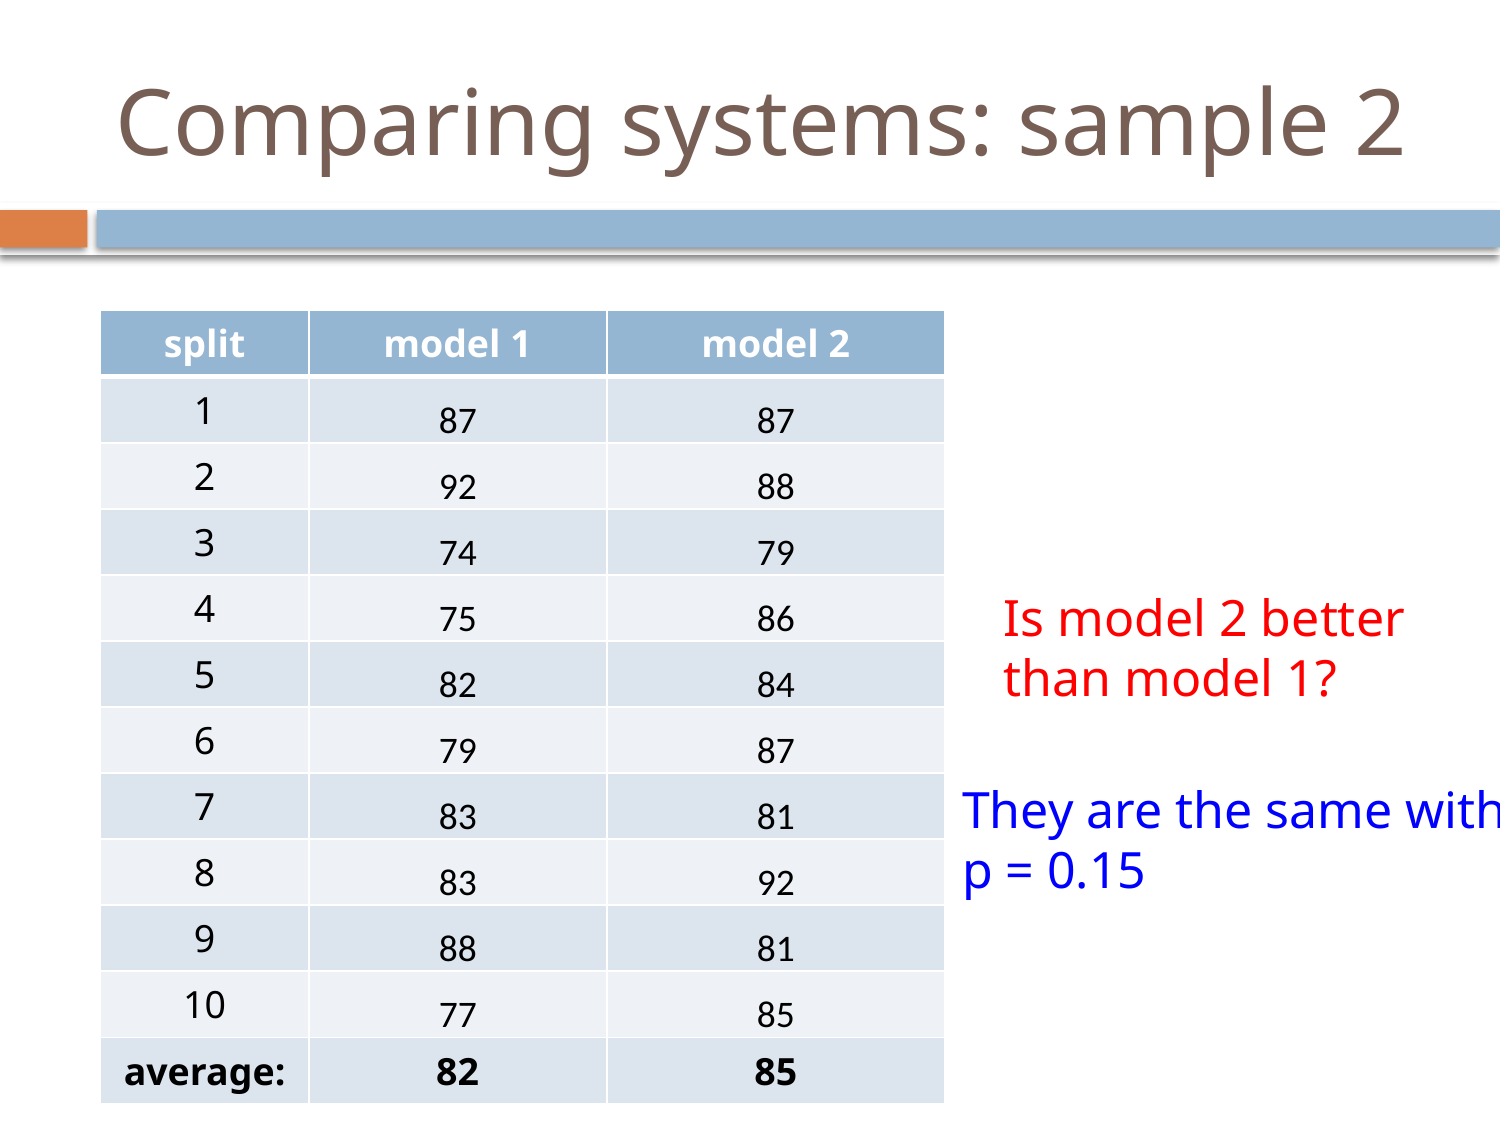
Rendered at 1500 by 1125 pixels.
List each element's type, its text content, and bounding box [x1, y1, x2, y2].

title Comparing systems: sample 2 [100, 37, 1438, 200]
table_cell 9 [101, 906, 308, 970]
table_cell 87 [608, 379, 944, 442]
table_cell 82 [310, 642, 606, 706]
table_header split [101, 311, 308, 374]
table_cell 83 [310, 840, 606, 904]
table_cell 74 [310, 510, 606, 574]
table_cell 3 [101, 510, 308, 574]
table_cell 85 [608, 1038, 944, 1103]
text_box Is model 2 better than model 1? [988, 579, 1438, 714]
table_cell 84 [608, 642, 944, 706]
table_cell 77 [310, 972, 606, 1037]
table_cell 7 [101, 774, 308, 838]
table_cell 86 [608, 576, 944, 640]
table_cell 92 [608, 840, 944, 904]
table_cell 5 [101, 642, 308, 706]
text_box They are the same with: p = 0.15 [947, 770, 1500, 906]
table_header model 1 [310, 311, 606, 374]
table_cell 88 [310, 906, 606, 970]
table_cell 6 [101, 708, 308, 772]
table_cell 87 [310, 379, 606, 442]
table_cell 83 [310, 774, 606, 838]
table_cell 92 [310, 444, 606, 508]
table_cell 2 [101, 444, 308, 508]
table_cell 87 [608, 708, 944, 772]
table_cell 79 [608, 510, 944, 574]
table_cell 4 [101, 576, 308, 640]
table_cell 10 [101, 972, 308, 1037]
table_cell 81 [608, 774, 944, 838]
table_cell 1 [101, 379, 308, 442]
table_cell 8 [101, 840, 308, 904]
table_cell 81 [608, 906, 944, 970]
table_header model 2 [608, 311, 944, 374]
table_cell 82 [310, 1038, 606, 1103]
table_cell average: [101, 1038, 308, 1103]
table_cell 85 [608, 972, 944, 1037]
table_cell 79 [310, 708, 606, 772]
table_cell 88 [608, 444, 944, 508]
table_cell 75 [310, 576, 606, 640]
